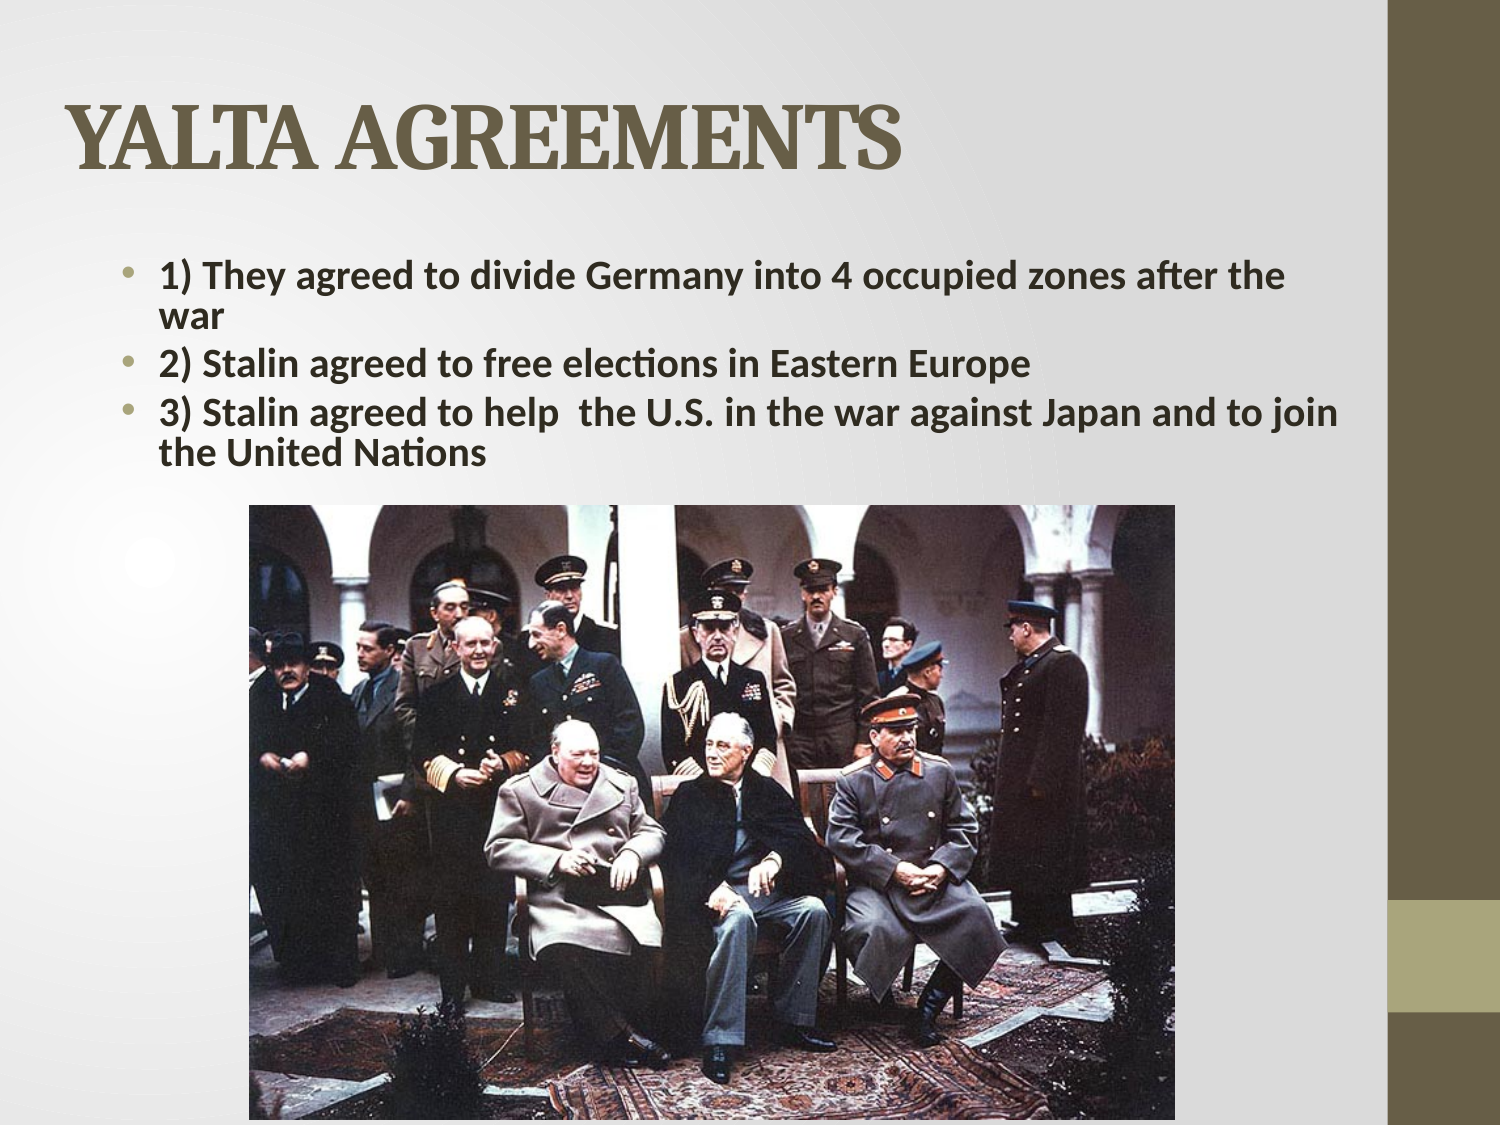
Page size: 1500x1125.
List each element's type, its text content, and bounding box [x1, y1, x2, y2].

title YALTA AGREEMENTS [50, 50, 1325, 213]
list 1) They agreed to divide Germany into 4 occupied zones after the war 2) Stalin agreed to free elections in Eastern Europe 3) Stalin agreed to help the U.S. in the war against Japan and to join the United Nations [87, 249, 1363, 488]
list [249, 504, 1176, 1120]
